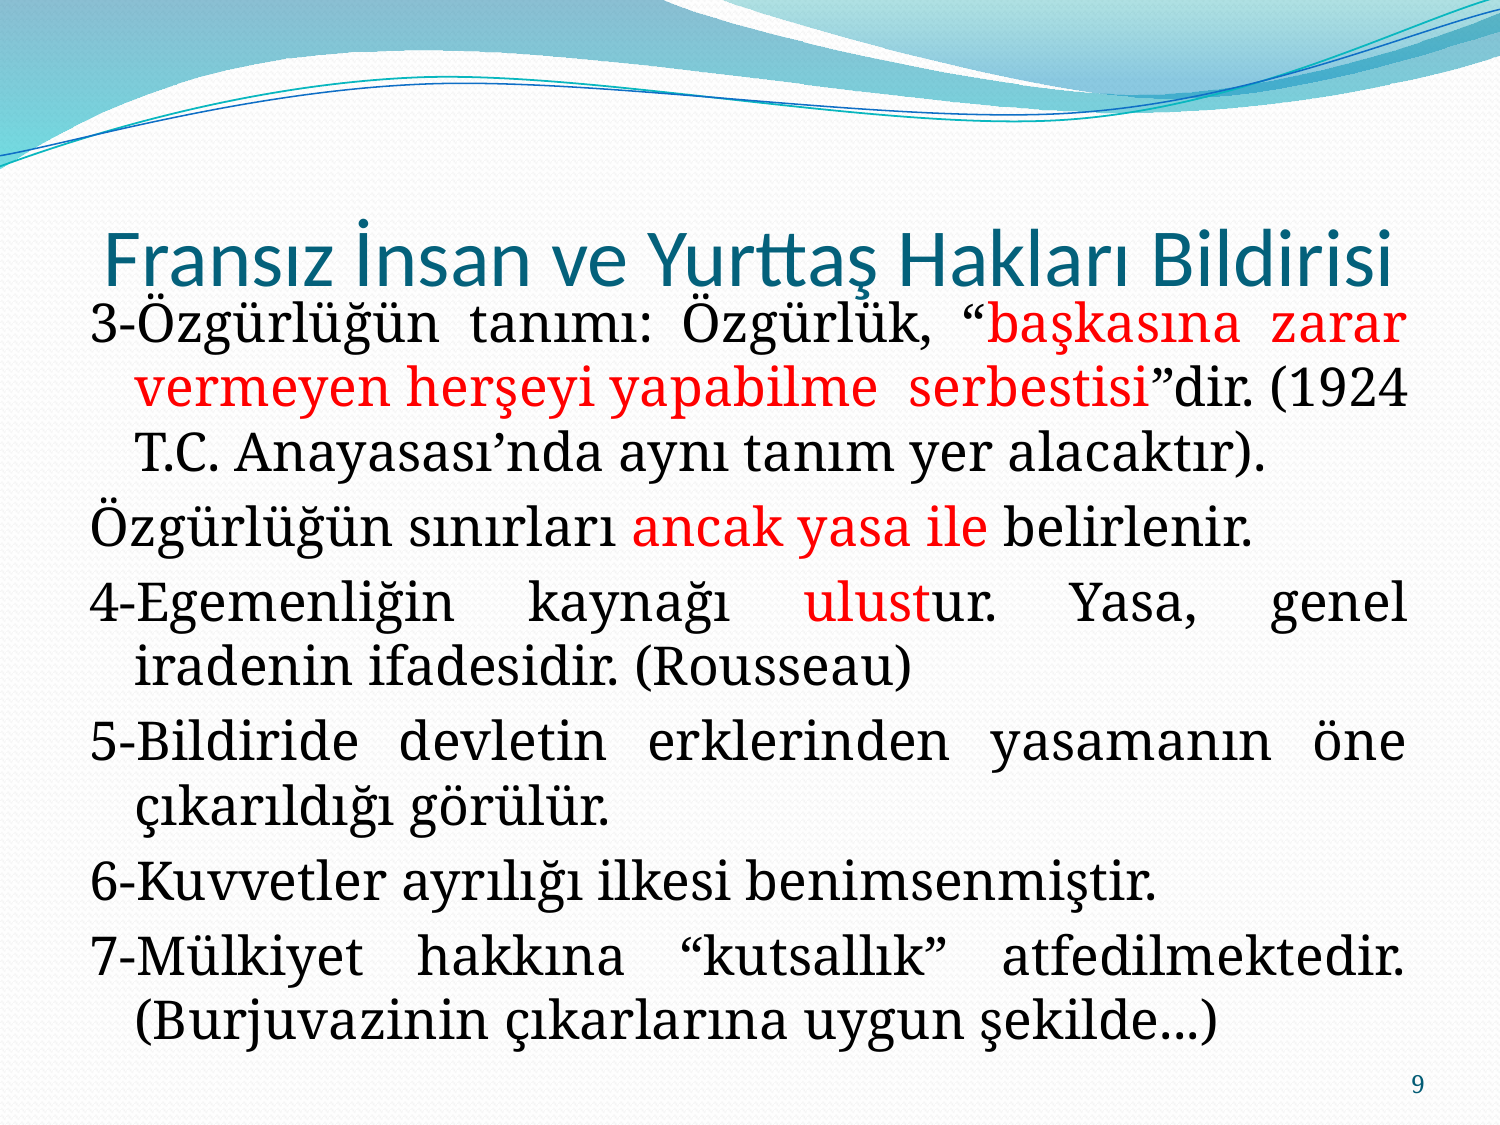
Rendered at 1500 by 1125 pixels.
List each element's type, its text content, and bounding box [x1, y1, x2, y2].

title Fransız İnsan ve Yurttaş Hakları Bildirisi [75, 115, 1425, 303]
list 3-Özgürlüğün tanımı: Özgürlük, “başkasına zarar vermeyen herşeyi yapabilme serbestisi”dir. (1924 T.C. Anayasası’nda aynı tanım yer alacaktır). Özgürlüğün sınırları ancak yasa ile belirlenir. 4-Egemenliğin kaynağı ulustur. Yasa, genel iradenin ifadesidir. (Rousseau) 5-Bildiride devletin erklerinden yasamanın öne çıkarıldığı görülür. 6-Kuvvetler ayrılığı ilkesi benimsenmiştir. 7-Mülkiyet hakkına “kutsallık” atfedilmektedir. (Burjuvazinin çıkarlarına uygun şekilde...) [75, 281, 1424, 1071]
slide_number 9 [1299, 1042, 1425, 1103]
